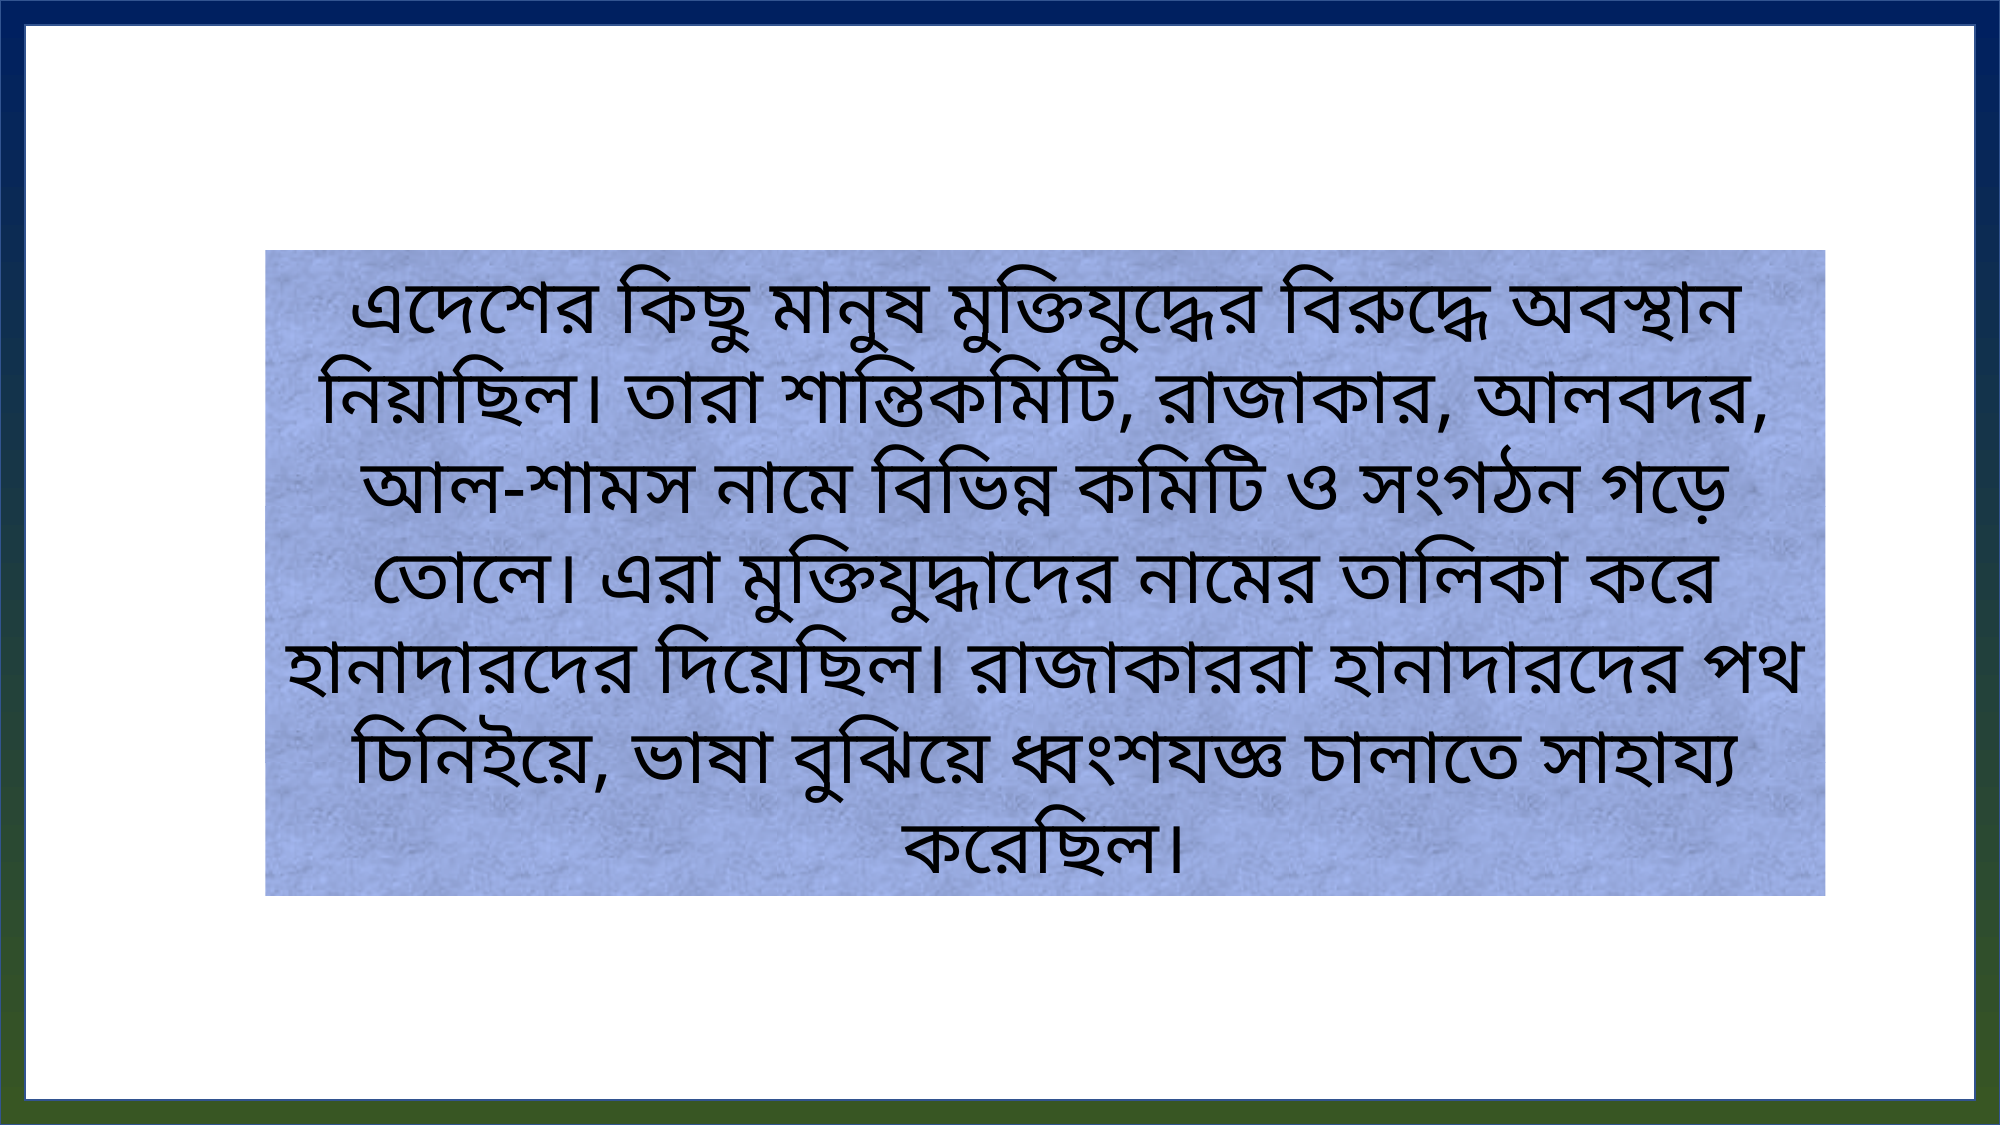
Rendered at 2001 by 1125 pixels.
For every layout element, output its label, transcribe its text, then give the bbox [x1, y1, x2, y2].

text_box [0, 0, 2000, 1125]
text_box এদেশের কিছু মানুষ মুক্তিযুদ্ধের বিরুদ্ধে অবস্থান নিয়াছিল। তারা শান্তিকমিটি, রাজাকার, আলবদর, আল-শামস নামে বিভিন্ন কমিটি ও সংগঠন গড়ে তোলে। এরা মুক্তিযুদ্ধাদের নামের তালিকা করে হানাদারদের দিয়েছিল। রাজাকাররা হানাদারদের পথ চিনিইয়ে, ভাষা বুঝিয়ে ধ্বংশযজ্ঞ চালাতে সাহায্য করেছিল। [265, 250, 1826, 896]
